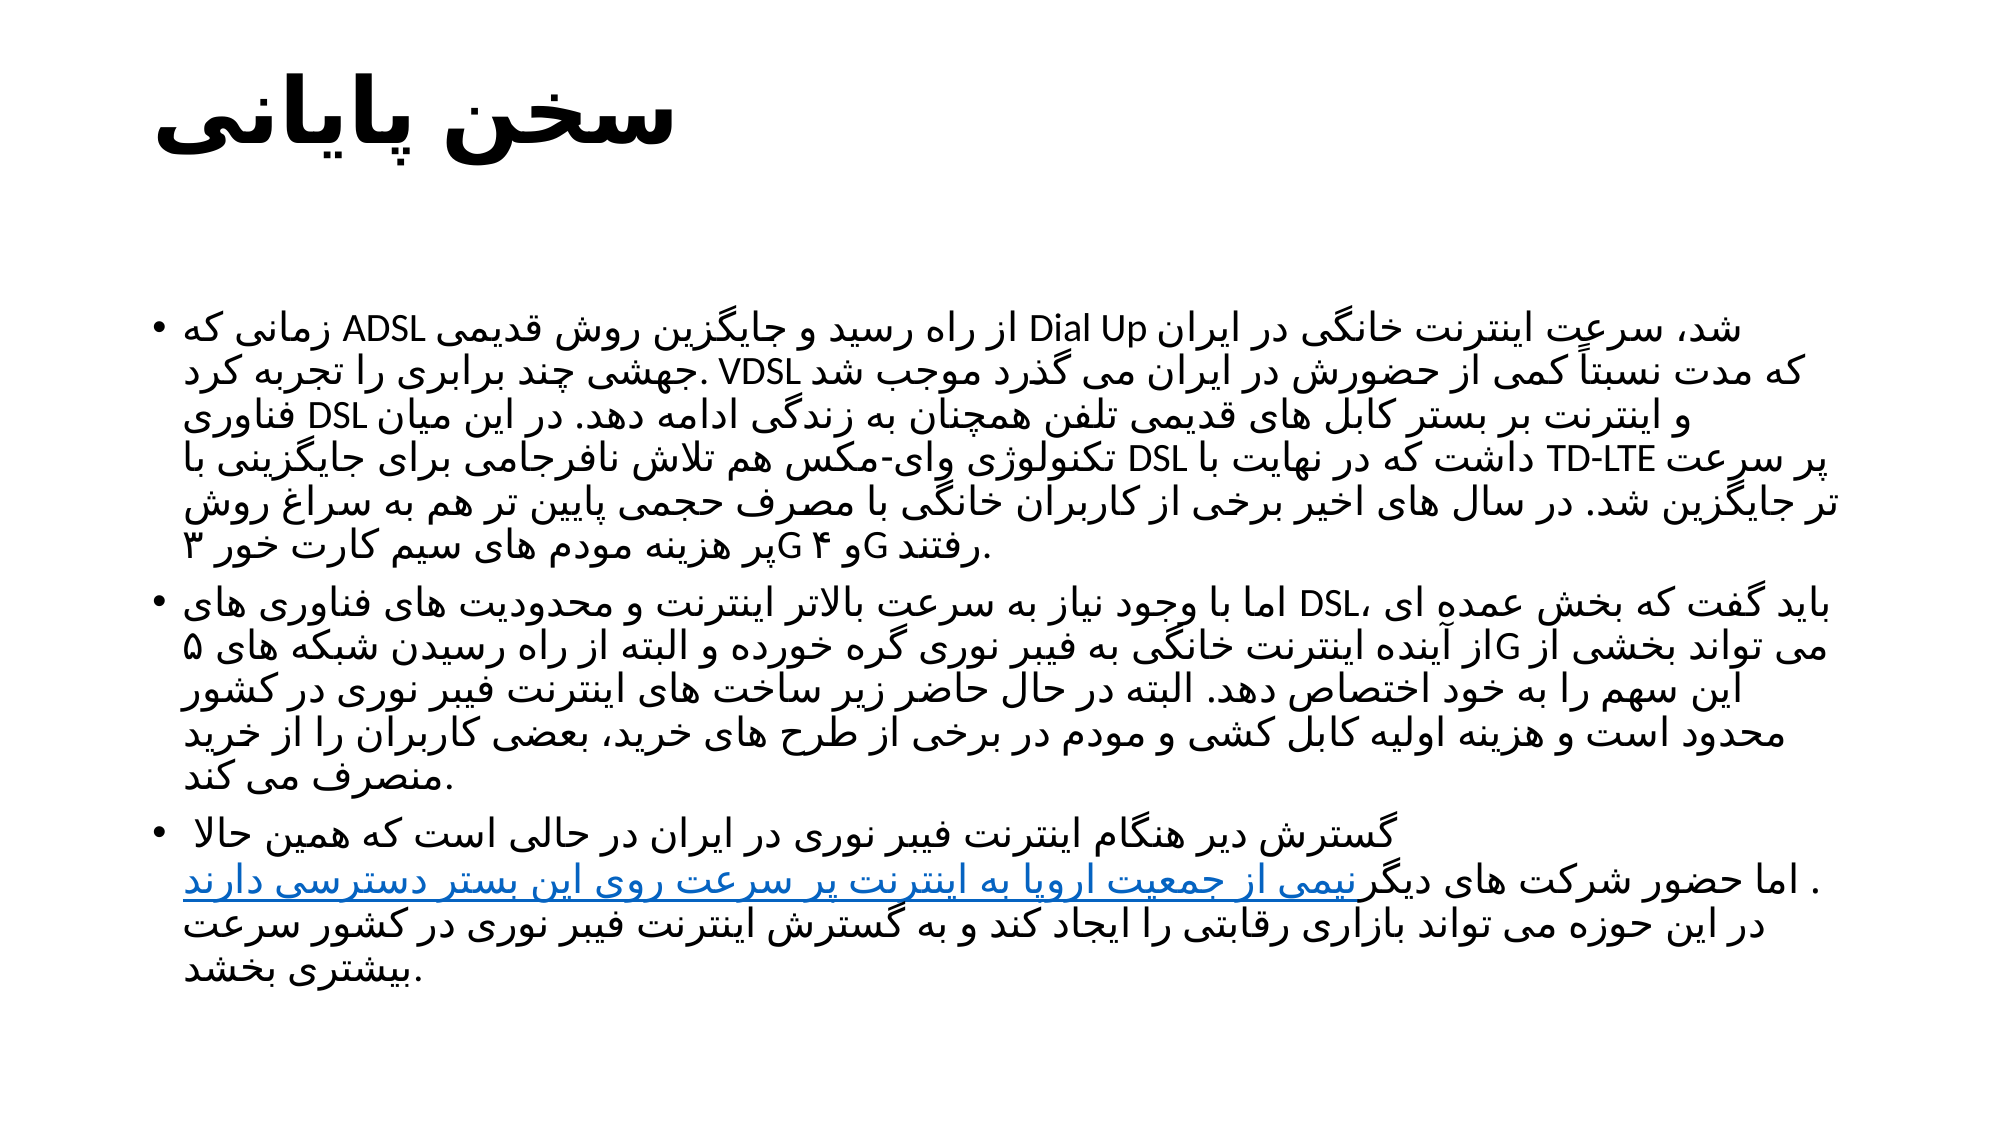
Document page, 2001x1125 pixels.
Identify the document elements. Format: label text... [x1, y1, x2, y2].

title سخن پایانی [137, 59, 1863, 278]
list زمانی که ADSL از راه رسید و جایگزین روش قدیمی Dial Up شد، سرعت اینترنت خانگی در ایران جهشی چند برابری را تجربه کرد. VDSL که مدت نسبتاً کمی از حضورش در ایران می گذرد موجب شد فناوری DSL و اینترنت بر بستر کابل های قدیمی تلفن همچنان به زندگی ادامه دهد. در این میان تکنولوژی وای-مکس هم تلاش نافرجامی برای جایگزینی با DSL داشت که در نهایت با TD-LTE پر سرعت تر جایگزین شد. در سال های اخیر برخی از کاربران خانگی با مصرف حجمی پایین تر هم به سراغ روش پر هزینه مودم های سیم کارت خور ۳G و ۴G رفتند. اما با وجود نیاز به سرعت بالاتر اینترنت و محدودیت های فناوری های DSL، باید گفت که بخش عمده ای از آینده اینترنت خانگی به فیبر نوری گره خورده و البته از راه رسیدن شبکه های ۵G می تواند بخشی از این سهم را به خود اختصاص دهد. البته در حال حاضر زیر ساخت های اینترنت فیبر نوری در کشور محدود است و هزینه اولیه کابل کشی و مودم در برخی از طرح های خرید، بعضی کاربران را از خرید منصرف می کند. گسترش دیر هنگام اینترنت فیبر نوری در ایران در حالی است که همین حالا نیمی از جمعیت اروپا به اینترنت پر سرعت روی این بستر دسترسی دارند. اما حضور شرکت های دیگر در این حوزه می تواند بازاری رقابتی را ایجاد کند و به گسترش اینترنت فیبر نوری در کشور سرعت بیشتری بخشد. [137, 299, 1863, 1014]
